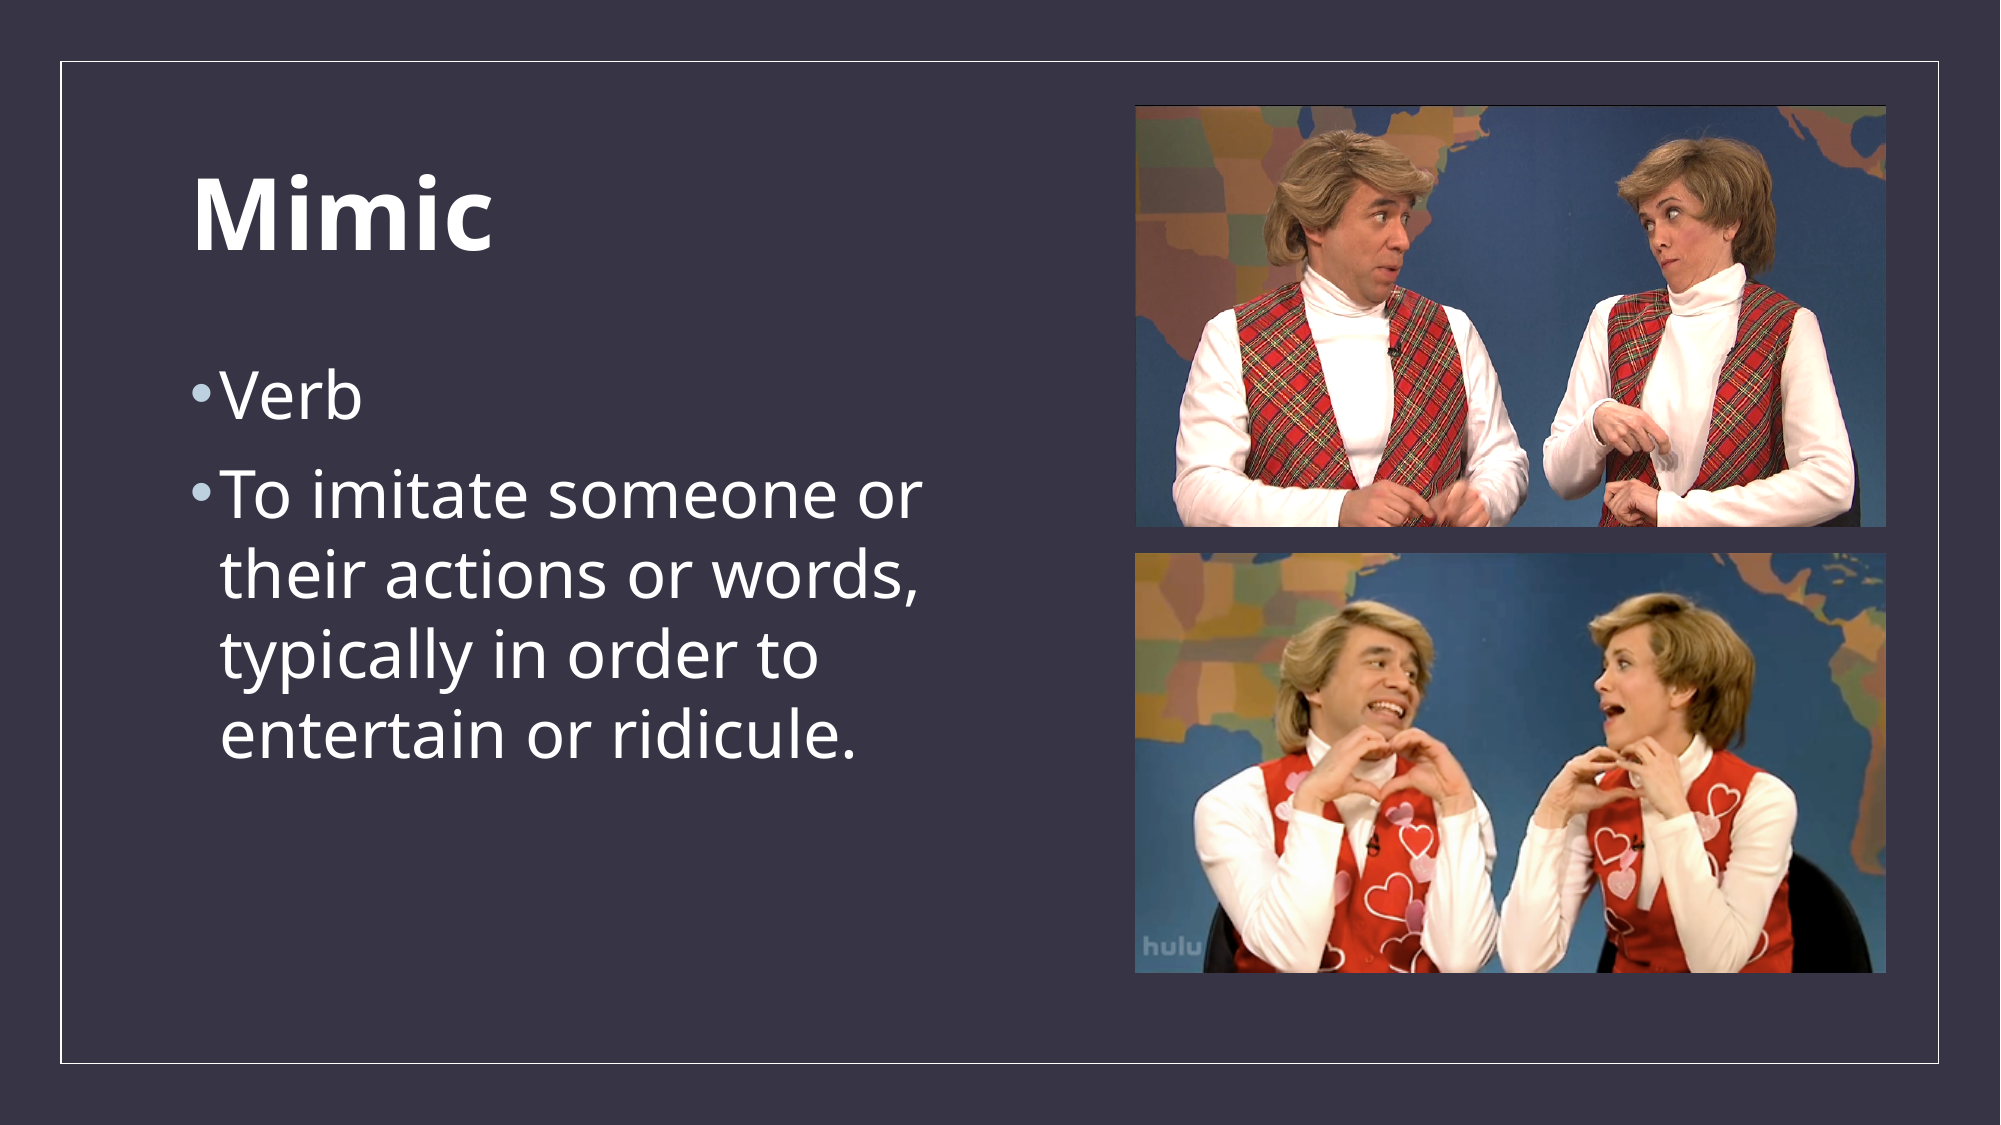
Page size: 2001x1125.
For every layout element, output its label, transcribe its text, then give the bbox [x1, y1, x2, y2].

title Mimic [174, 105, 1130, 331]
picture [1135, 105, 1886, 527]
list Verb To imitate someone or their actions or words, typically in order to entertain or ridicule. [174, 345, 1066, 990]
picture [1135, 553, 1886, 973]
